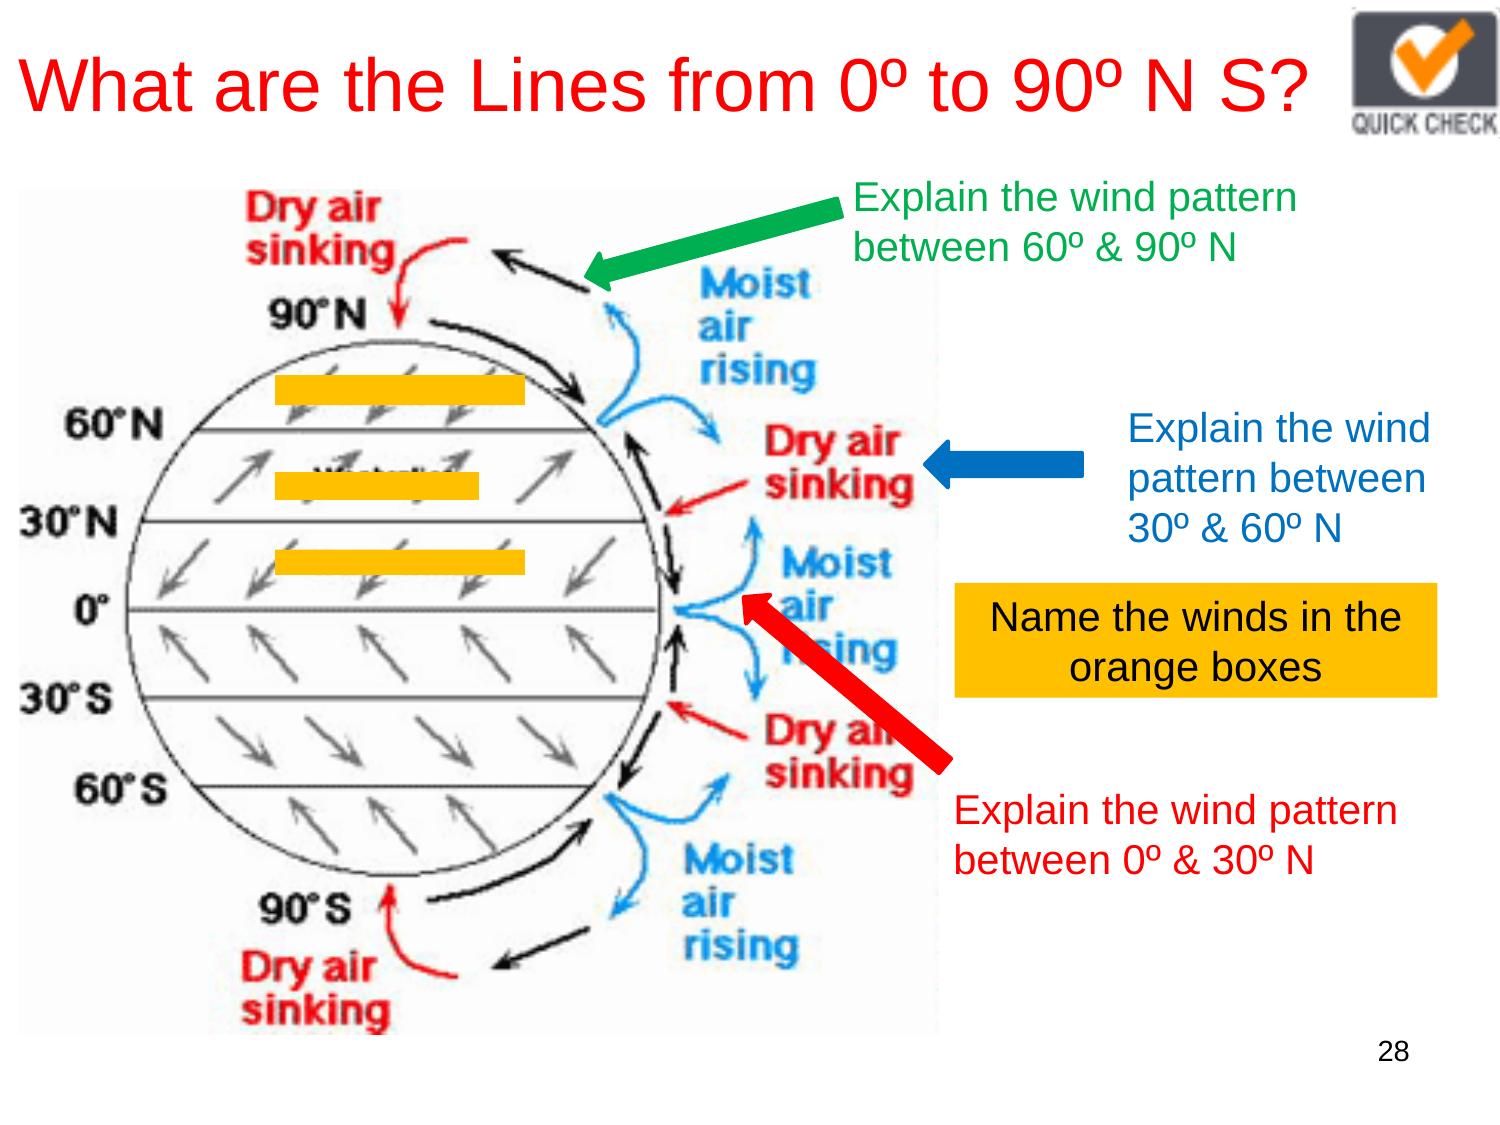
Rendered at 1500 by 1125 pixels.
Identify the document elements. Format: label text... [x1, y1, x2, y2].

text_box [944, 750, 954, 771]
text_box Explain the wind pattern between 0º & 30º N [944, 774, 1500, 900]
picture [19, 189, 939, 1035]
slide_number 28 [1074, 1024, 1425, 1103]
text_box [944, 439, 1084, 490]
title What are the Lines from 0º to 90º N S? [0, 12, 1350, 150]
text_box Explain the wind pattern between 30º & 60º N [1112, 393, 1500, 575]
picture [1349, 6, 1500, 140]
text_box Name the winds in the orange boxes [954, 582, 1438, 698]
list Explain the wind pattern between 60º & 90º N [837, 162, 1450, 295]
